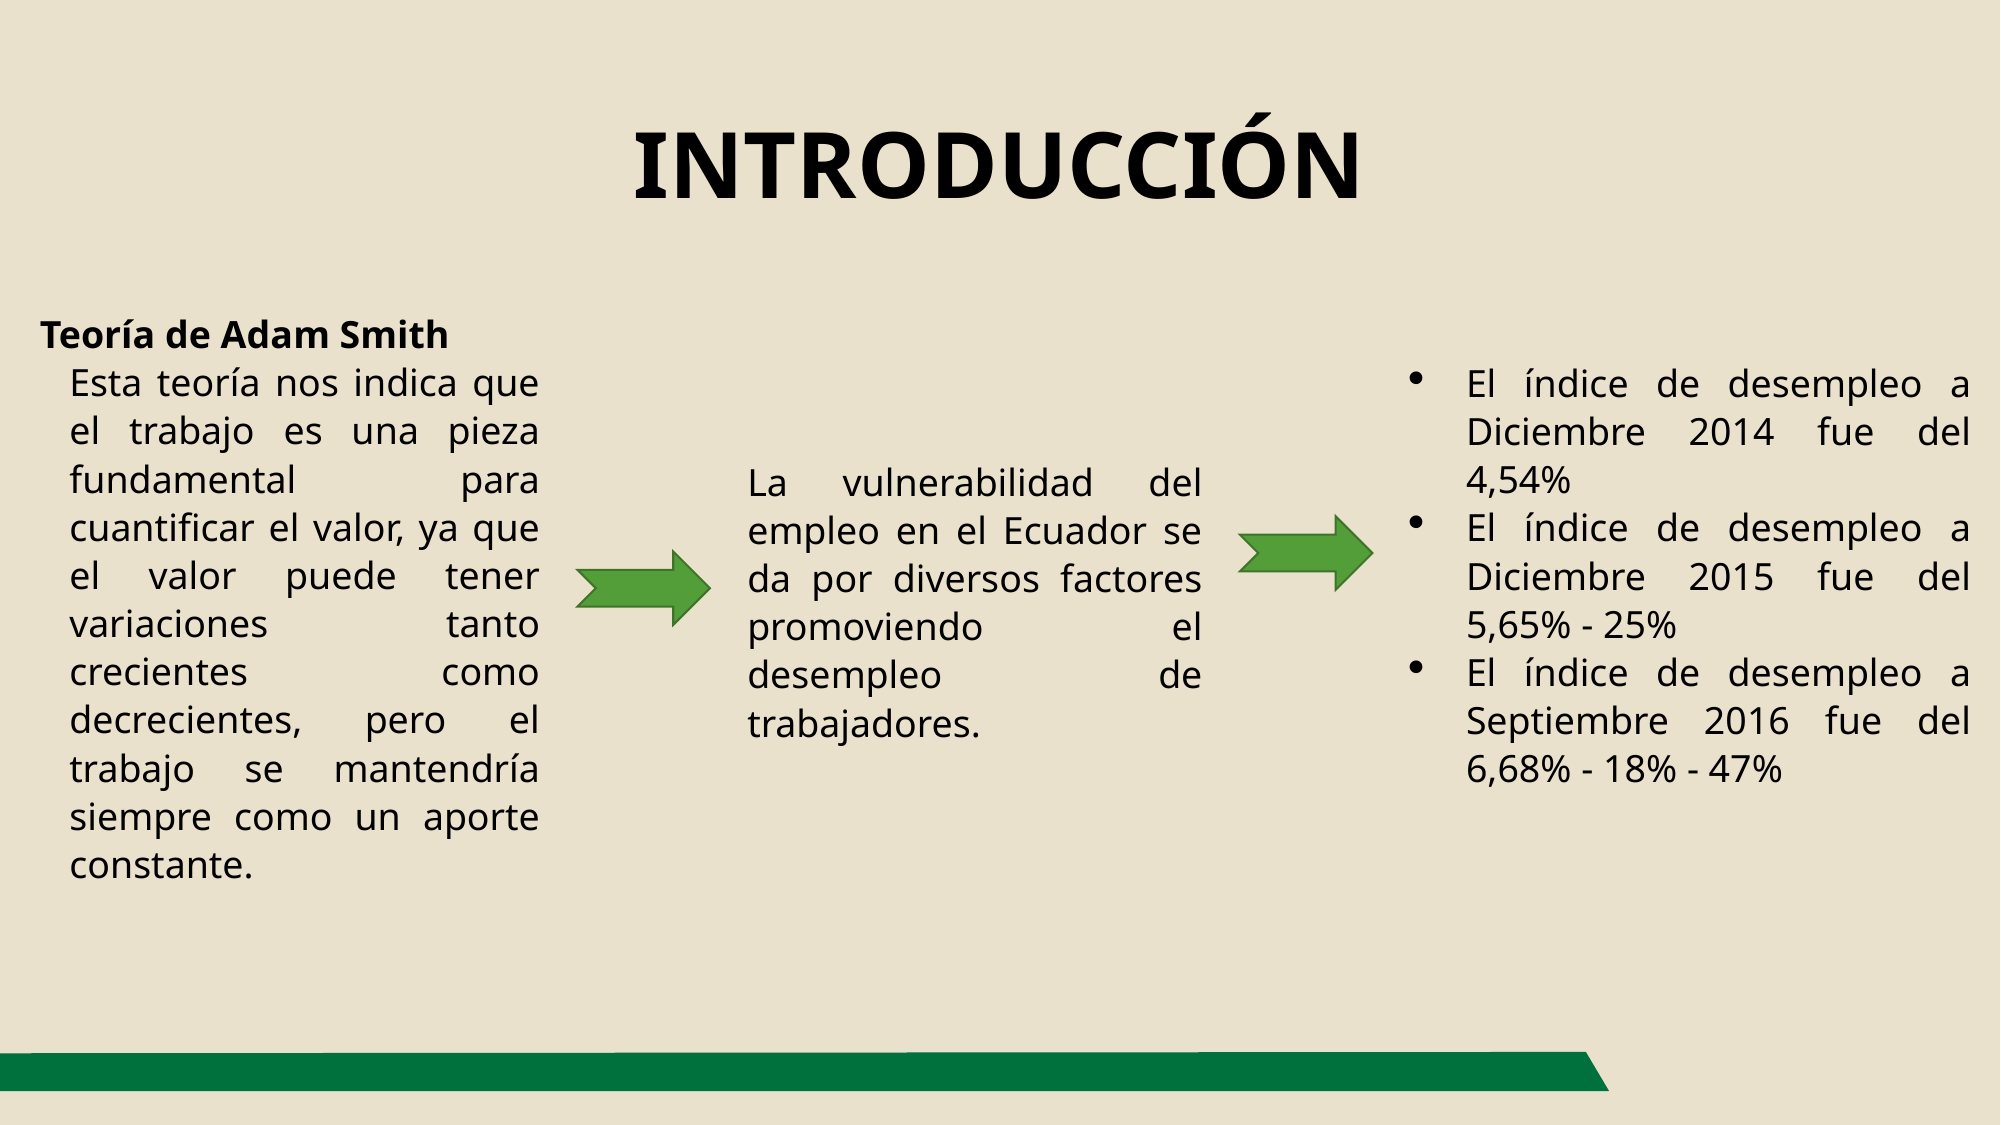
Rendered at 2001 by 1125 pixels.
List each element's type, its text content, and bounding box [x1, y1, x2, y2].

text_box [1237, 513, 1374, 593]
text_box [0, 1051, 1610, 1092]
text_box La vulnerabilidad del empleo en el Ecuador se da por diversos factores promoviendo el desempleo de trabajadores. [732, 448, 1218, 752]
title INTRODUCCIÓN [137, 59, 1863, 278]
text_box [574, 548, 712, 628]
text_box El índice de desempleo a Diciembre 2014 fue del 4,54% El índice de desempleo a Diciembre 2015 fue del 5,65% - 25% El índice de desempleo a Septiembre 2016 fue del 6,68% - 18% - 47% [1395, 349, 1987, 798]
text_box Teoría de Adam Smith Esta teoría nos indica que el trabajo es una pieza fundamental para cuantificar el valor, ya que el valor puede tener variaciones tanto crecientes como decrecientes, pero el trabajo se mantendría siempre como un aporte constante. [24, 300, 555, 894]
